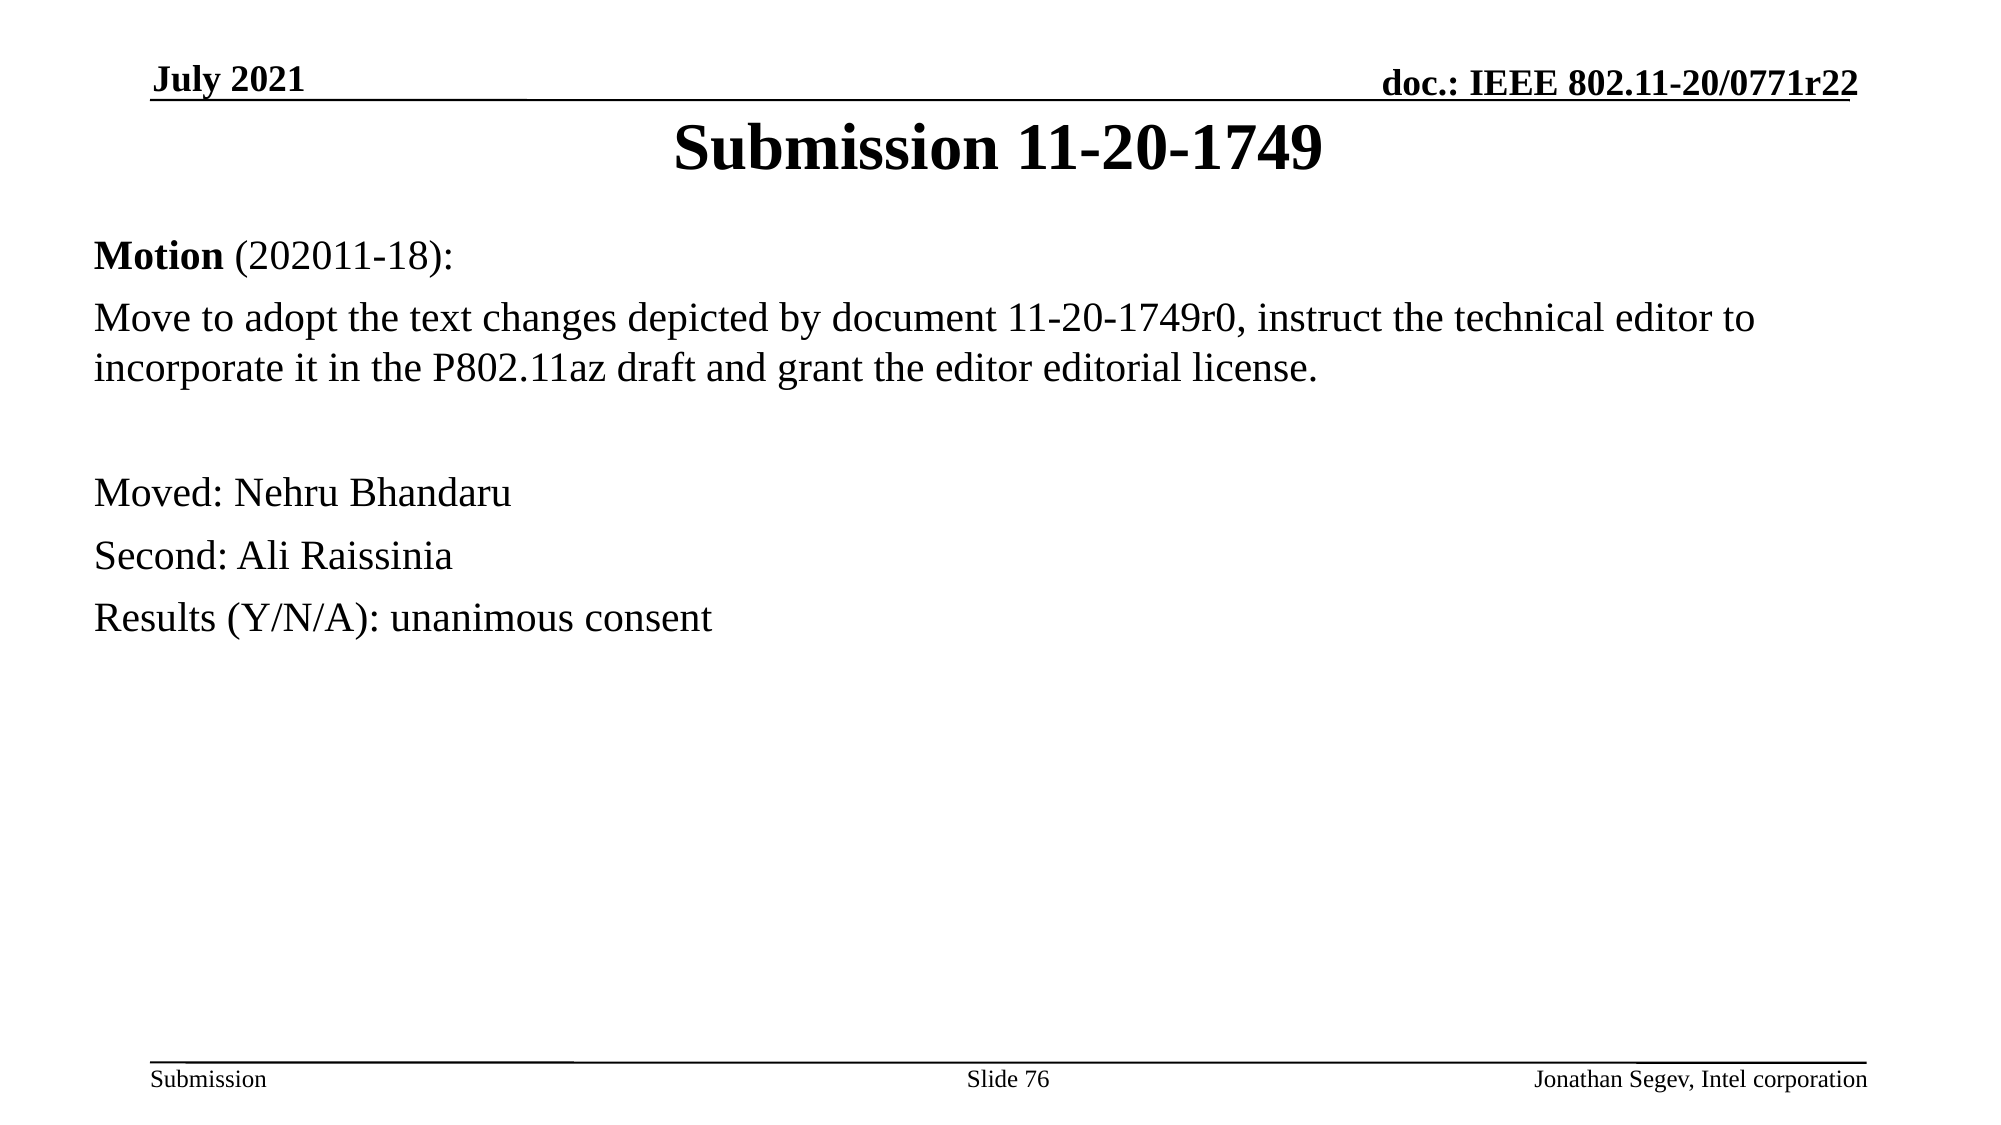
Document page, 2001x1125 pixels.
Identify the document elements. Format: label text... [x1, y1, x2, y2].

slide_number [152, 54, 563, 100]
footer Jonathan Segev, Intel corporation [1171, 1061, 1869, 1093]
title Submission 11-20-1749 [149, 112, 1850, 173]
list Motion (202011-18): Move to adopt the text changes depicted by document 11-20-1749r0, instruct the technical editor to incorporate it in the P802.11az draft and grant the editor editorial license. Moved: Nehru Bhandaru Second: Ali Raissinia Results (Y/N/A): unanimous consent [78, 219, 1922, 1000]
slide_number Slide 76 [950, 1061, 1067, 1123]
